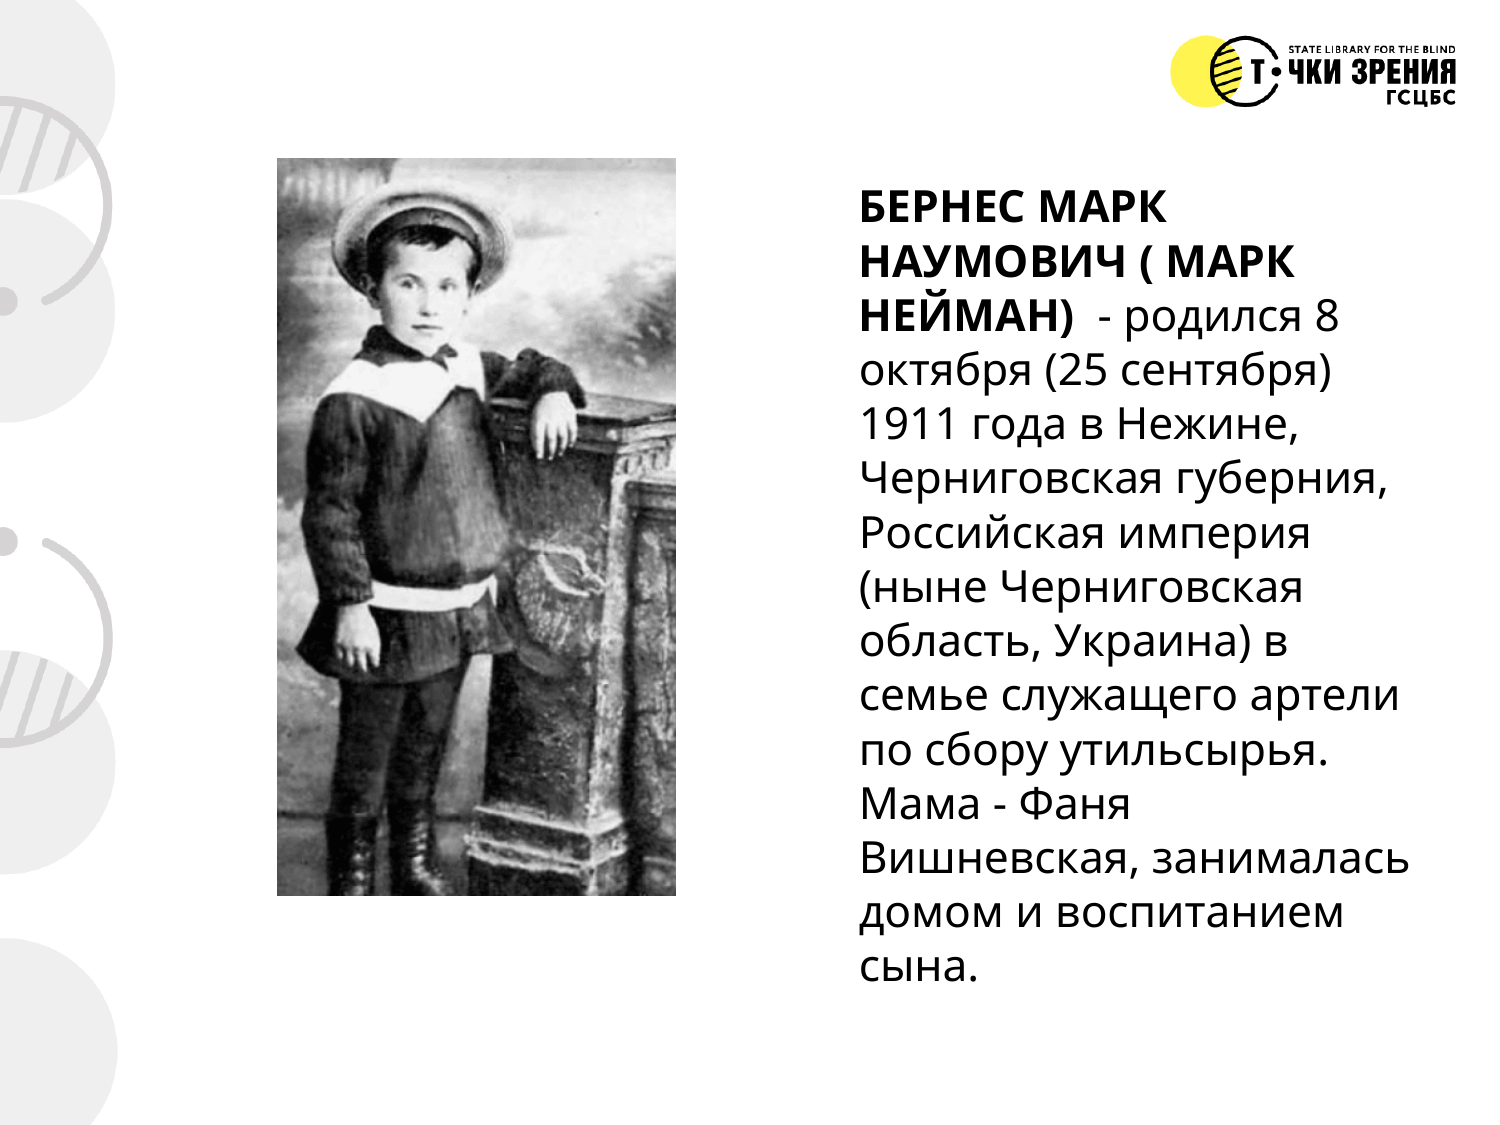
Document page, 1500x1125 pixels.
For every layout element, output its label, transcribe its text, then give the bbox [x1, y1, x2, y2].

list БЕРНЕС МАРК НАУМОВИЧ ( МАРК НЕЙМАН) - родился 8 октября (25 сентября) 1911 года в Нежине, Черниговская губерния, Российская империя (ныне Черниговская область, Украина) в семье служащего артели по сбору утильсырья. Мама - Фаня Вишневская, занималась домом и воспитанием сына. [843, 172, 1438, 1005]
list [277, 158, 676, 896]
picture [0, 0, 1500, 1125]
